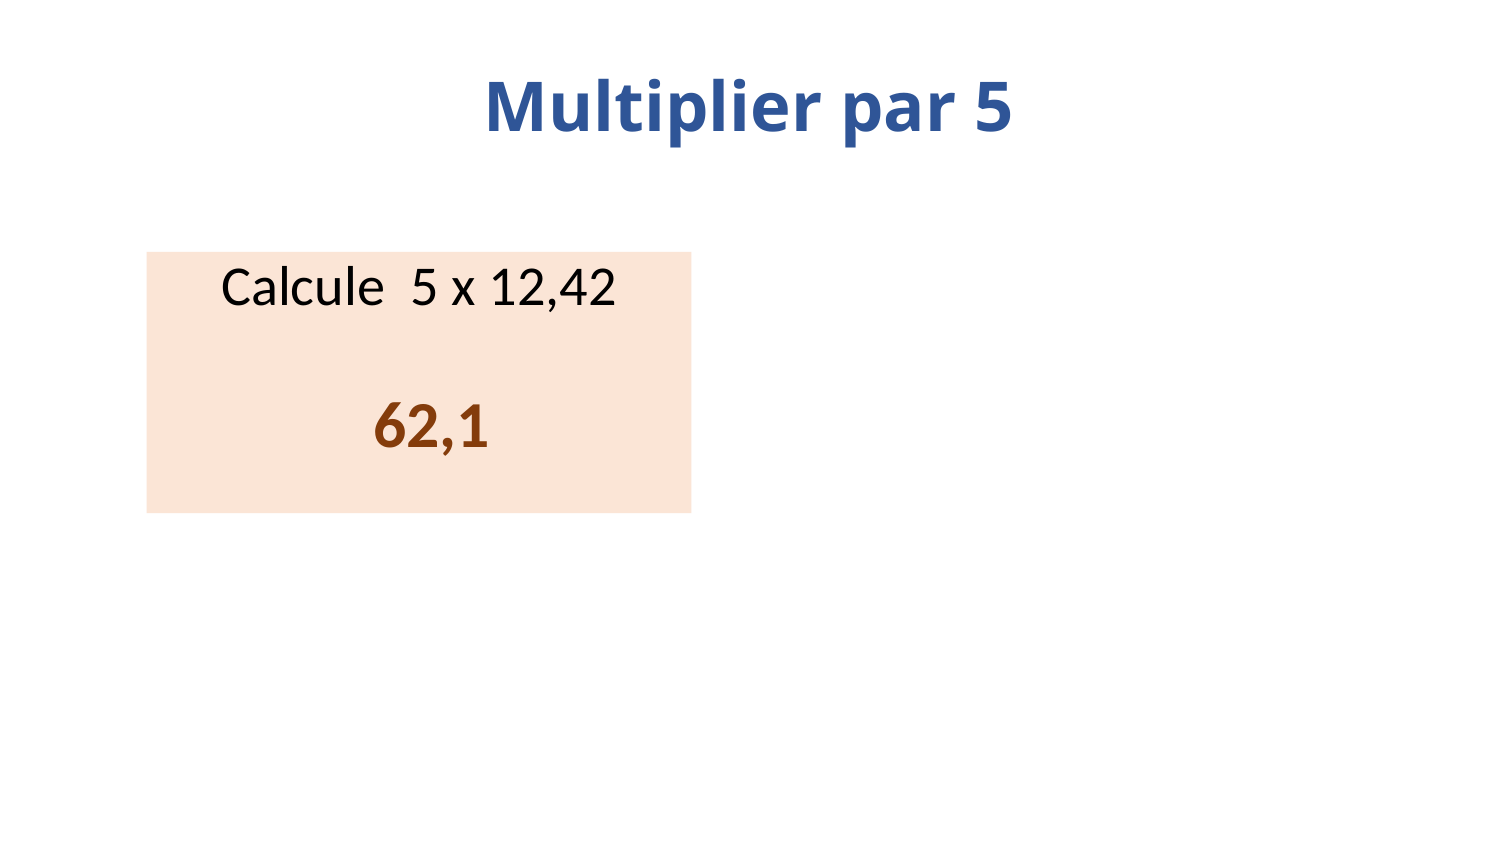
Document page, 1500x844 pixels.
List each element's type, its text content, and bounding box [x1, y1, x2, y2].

list Calcule 5 x 12,42 [146, 251, 692, 514]
title Multiplier par 5 [472, 60, 1052, 159]
text_box 62,1 [358, 373, 519, 468]
